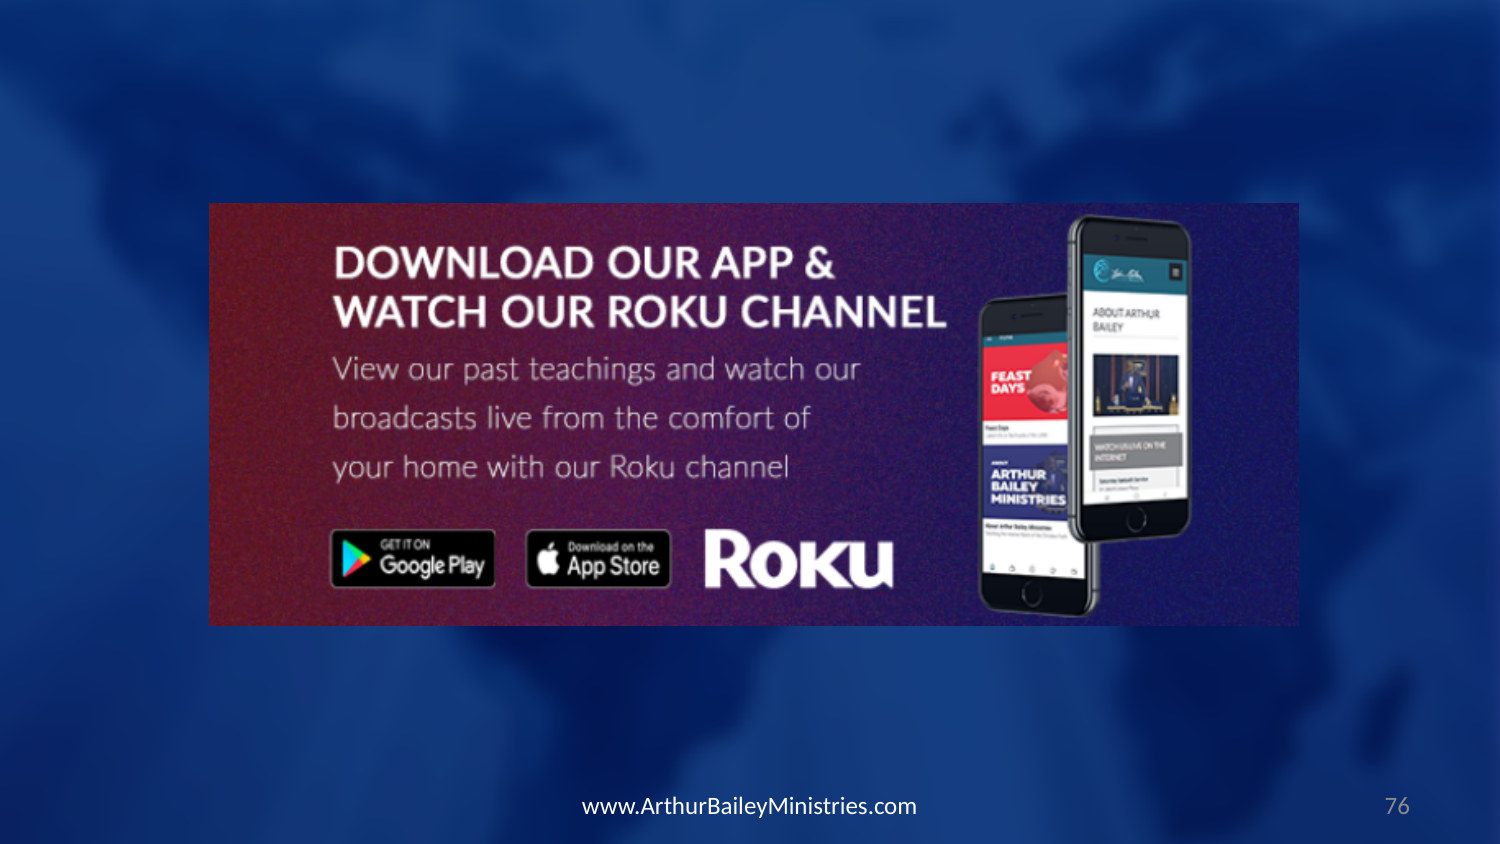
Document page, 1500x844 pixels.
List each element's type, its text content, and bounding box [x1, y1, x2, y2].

footer www.ArthurBaileyMinistries.com [512, 782, 988, 827]
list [209, 203, 1299, 626]
picture [0, 0, 1500, 844]
slide_number 76 [1074, 782, 1425, 827]
